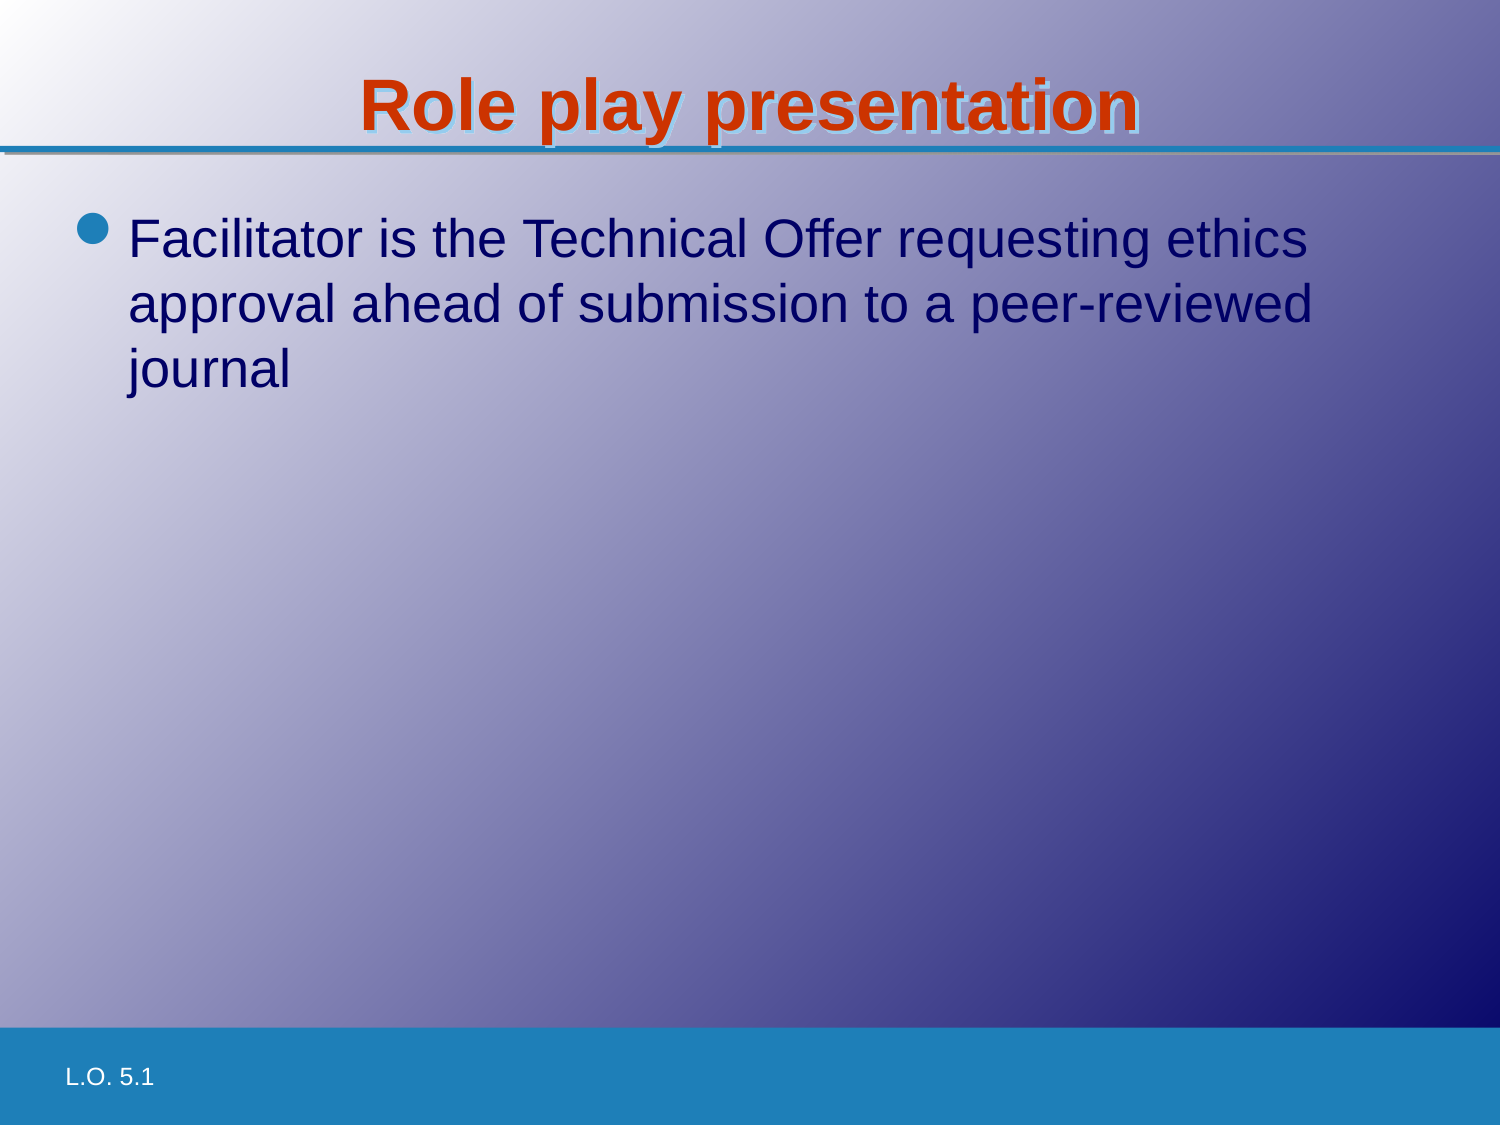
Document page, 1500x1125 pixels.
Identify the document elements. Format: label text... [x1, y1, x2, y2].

list Facilitator is the Technical Offer requesting ethics approval ahead of submission to a peer-reviewed journal [72, 203, 1433, 960]
title Role play presentation [0, 0, 1500, 204]
